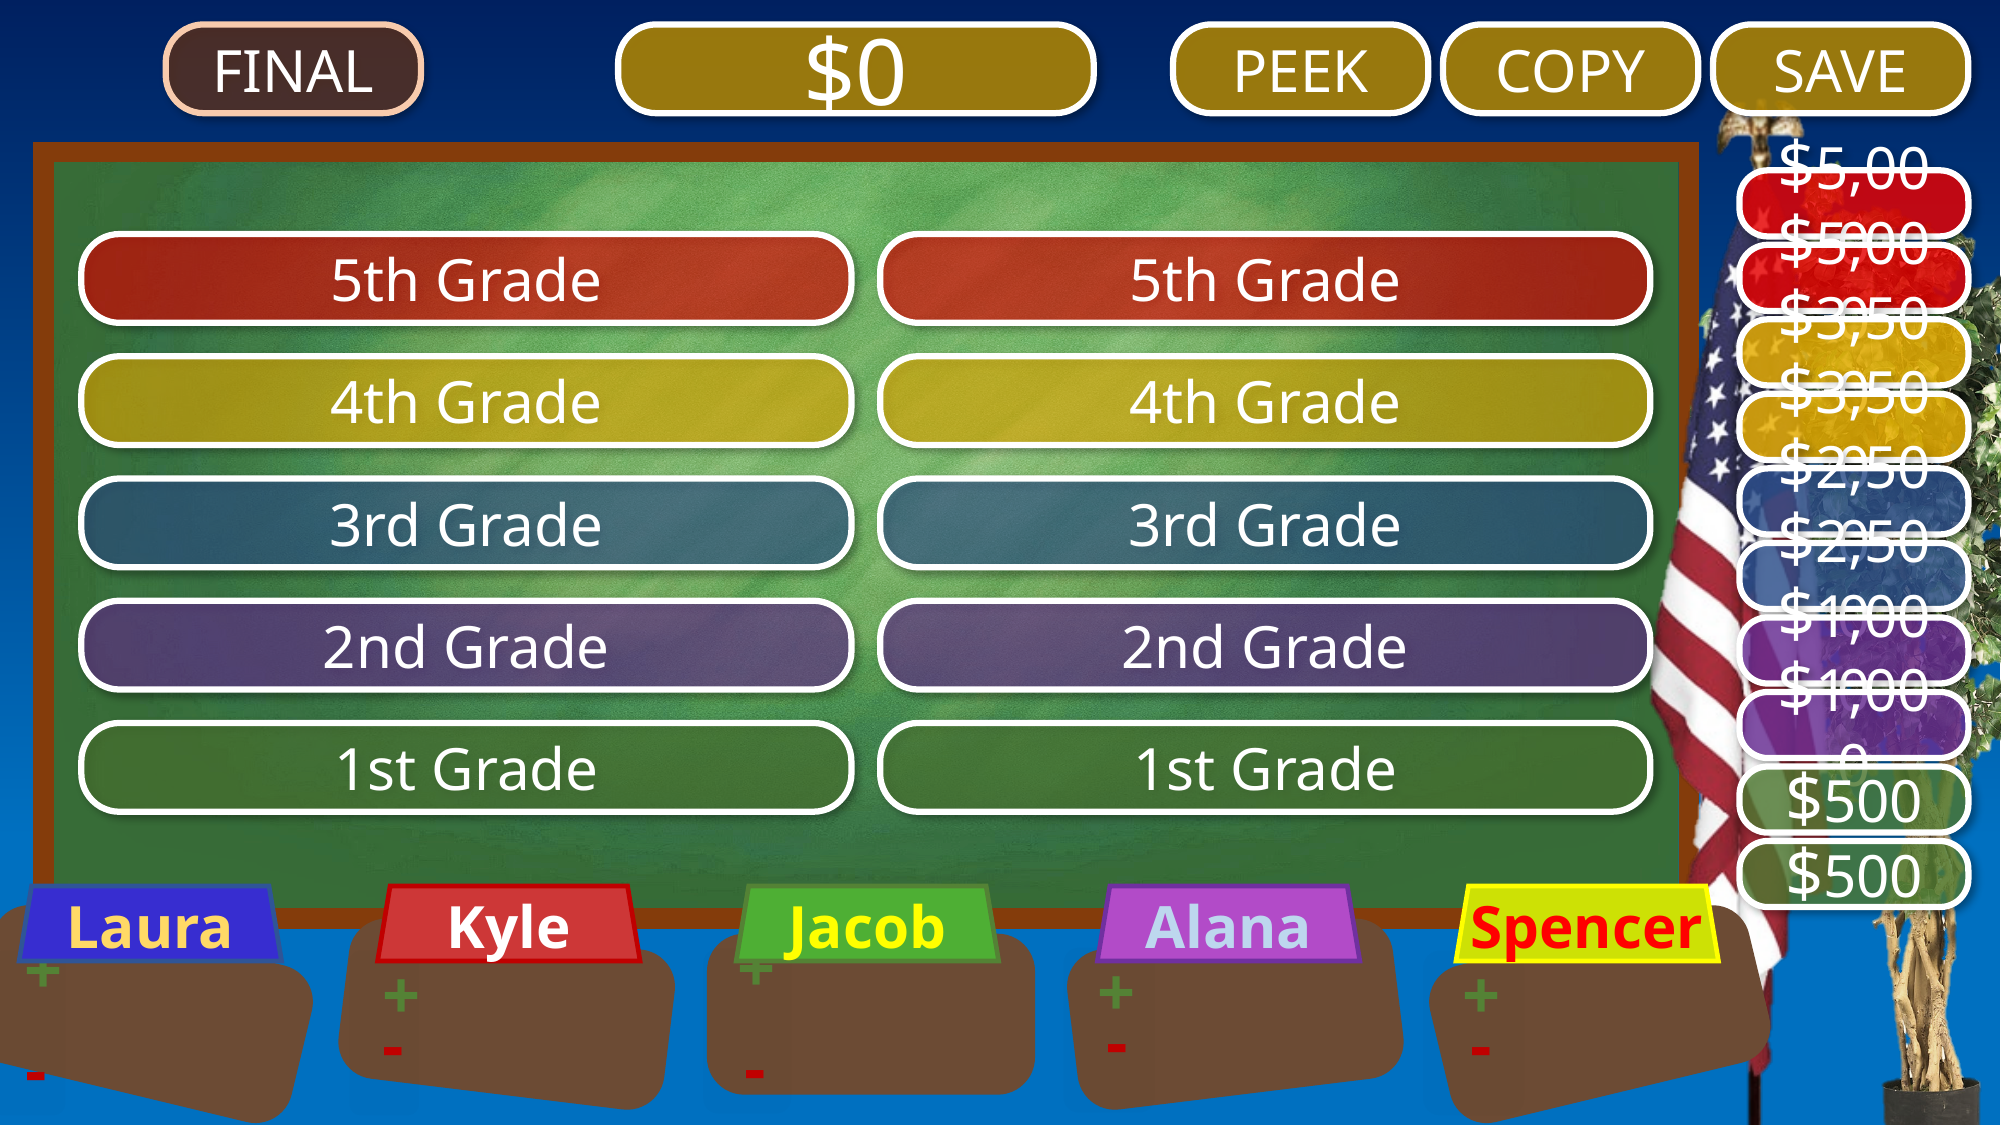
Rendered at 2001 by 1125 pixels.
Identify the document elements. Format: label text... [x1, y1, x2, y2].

text_box COPY [1442, 23, 1700, 115]
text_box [1063, 885, 1399, 1113]
picture [53, 74, 2001, 1125]
text_box FINAL [164, 23, 422, 115]
text_box SAVE [1712, 23, 1970, 115]
text_box $0 [617, 23, 1095, 115]
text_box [703, 885, 1034, 1114]
text_box PEEK [1172, 23, 1430, 115]
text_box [1423, 885, 1763, 1116]
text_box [0, 885, 306, 1116]
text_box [343, 885, 670, 1116]
